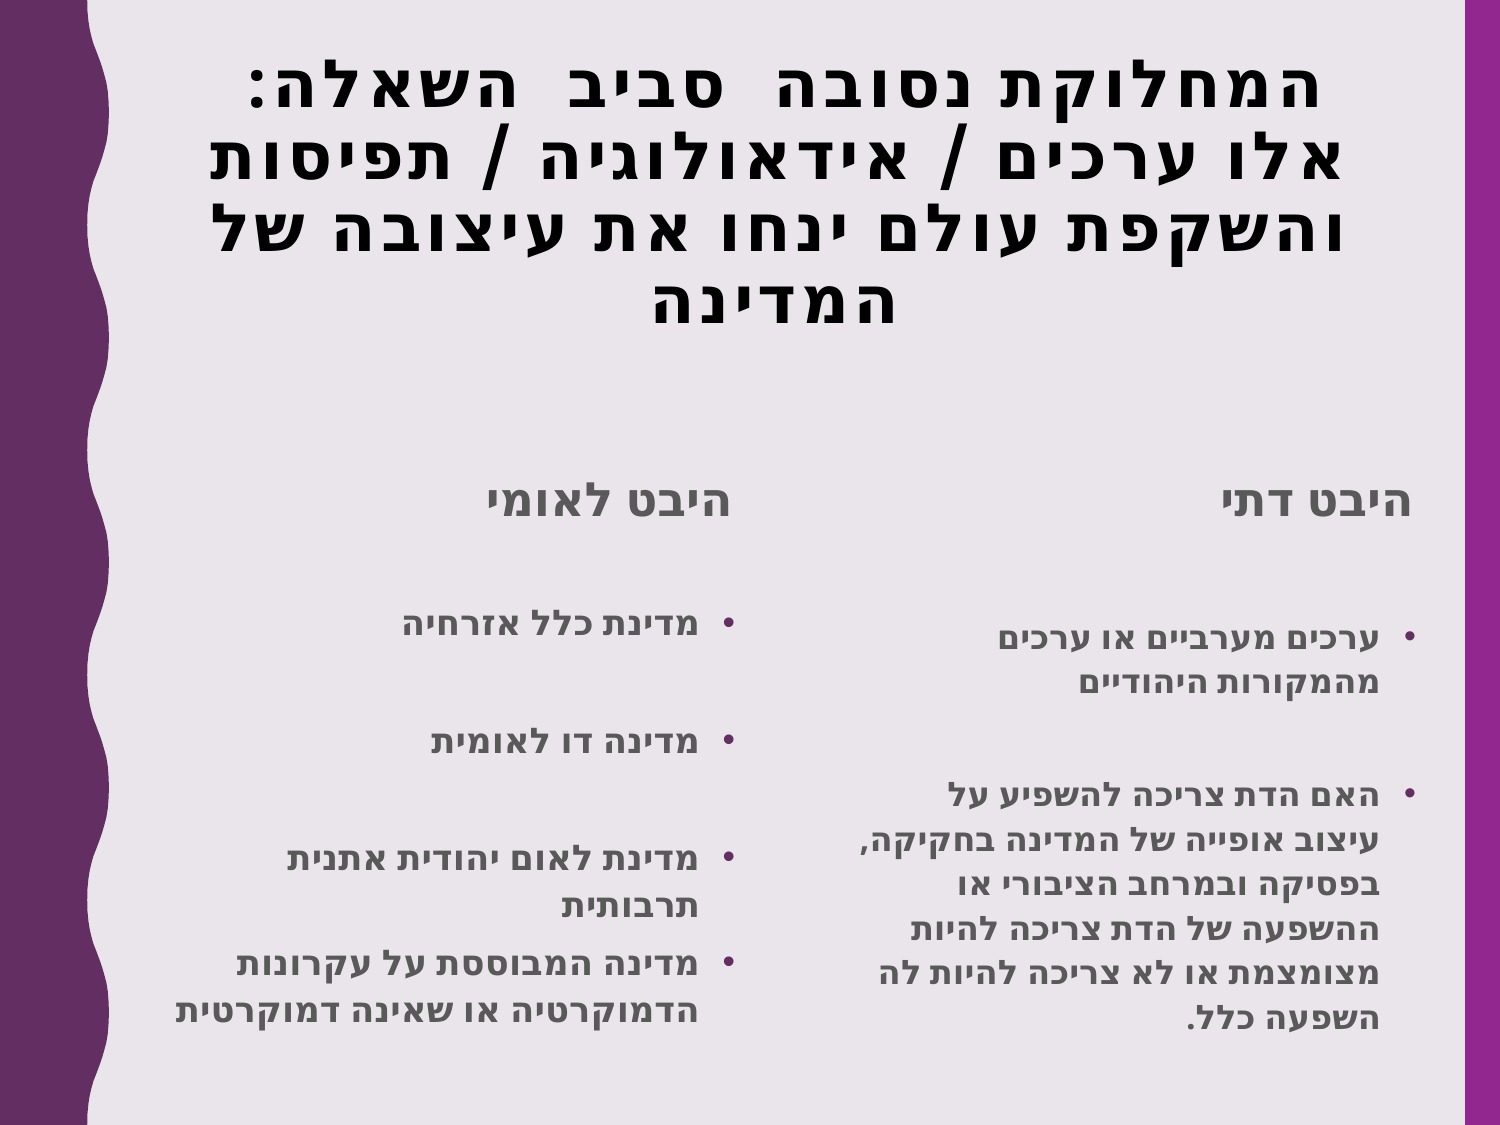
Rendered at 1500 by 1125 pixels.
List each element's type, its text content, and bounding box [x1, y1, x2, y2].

list היבט דתי ערכים מערביים או ערכים מהמקורות היהודיים האם הדת צריכה להשפיע על עיצוב אופייה של המדינה בחקיקה, בפסיקה ובמרחב הציבורי או ההשפעה של הדת צריכה להיות מצומצמת או לא צריכה להיות לה השפעה כלל. [838, 456, 1429, 1050]
title המחלוקת נסובה סביב השאלה: אלו ערכים / אידאולוגיה / תפיסות והשקפת עולם ינחו את עיצובה של המדינה [123, 42, 1430, 436]
list היבט לאומי מדינת כלל אזרחיה מדינה דו לאומית מדינת לאום יהודית אתנית תרבותית מדינה המבוססת על עקרונות הדמוקרטיה או שאינה דמוקרטית [157, 456, 748, 1050]
